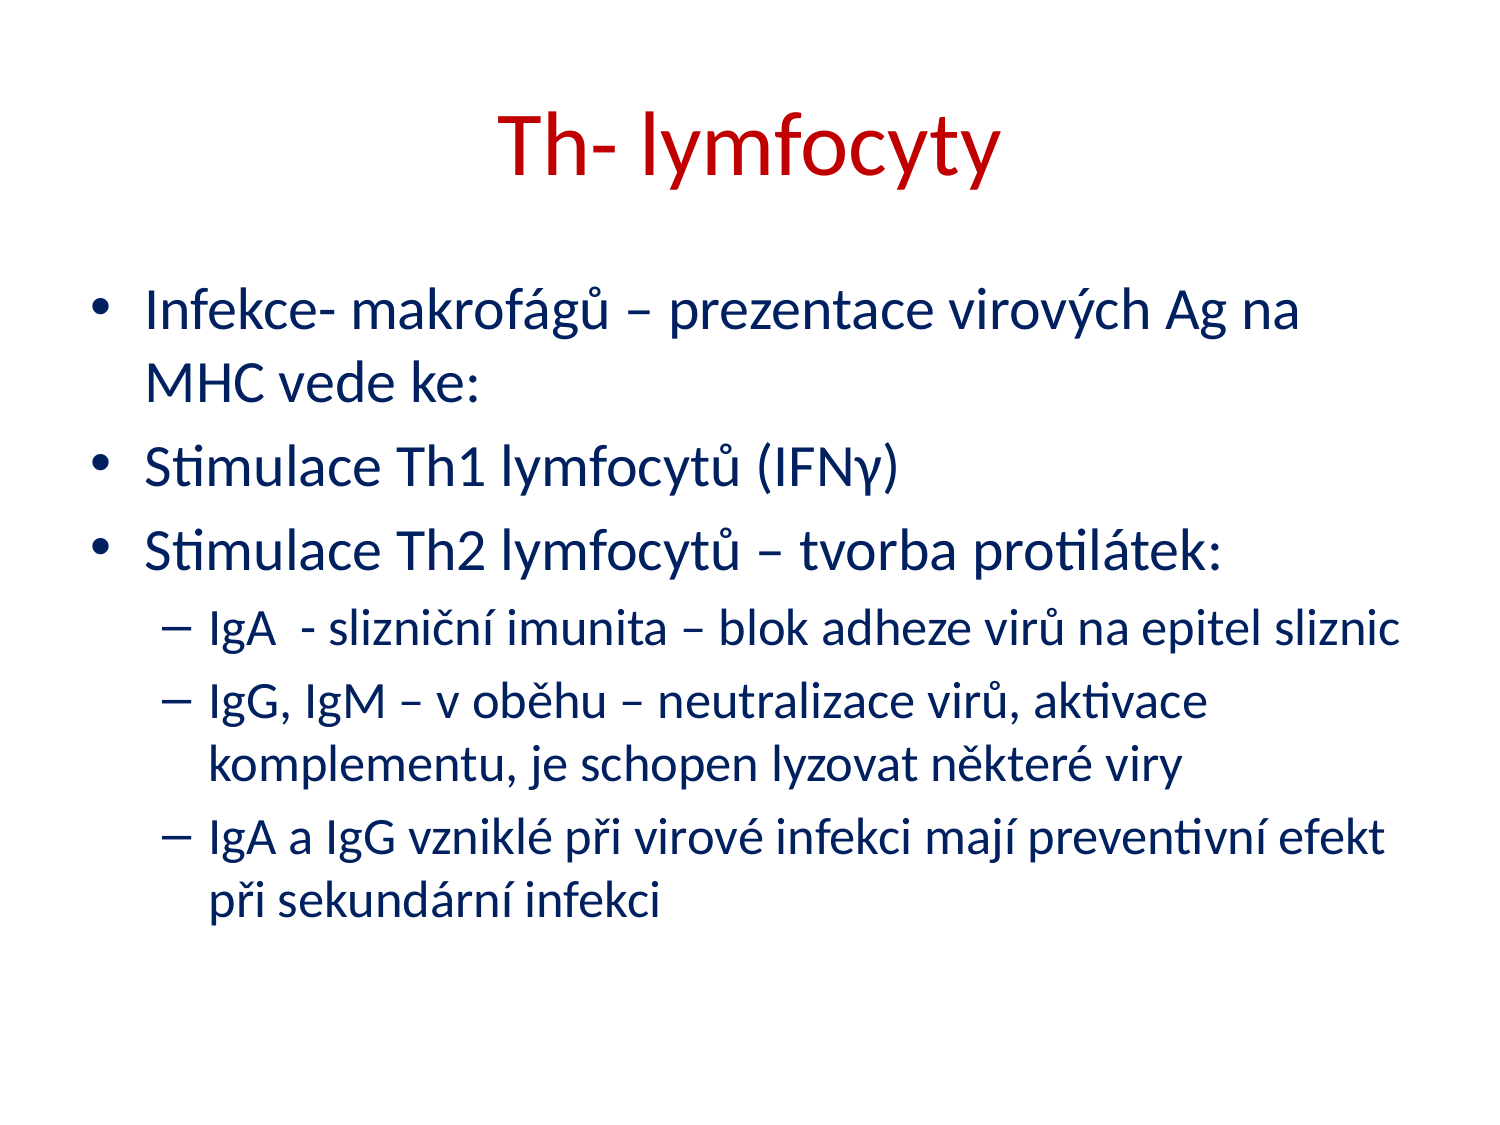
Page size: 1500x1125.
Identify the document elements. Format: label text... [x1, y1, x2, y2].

list Infekce- makrofágů – prezentace virových Ag na MHC vede ke: Stimulace Th1 lymfocytů (IFNγ) Stimulace Th2 lymfocytů – tvorba protilátek: IgA - slizniční imunita – blok adheze virů na epitel sliznic IgG, IgM – v oběhu – neutralizace virů, aktivace komplementu, je schopen lyzovat některé viry IgA a IgG vzniklé při virové infekci mají preventivní efekt při sekundární infekci [75, 262, 1425, 1005]
title Th- lymfocyty [75, 45, 1425, 233]
